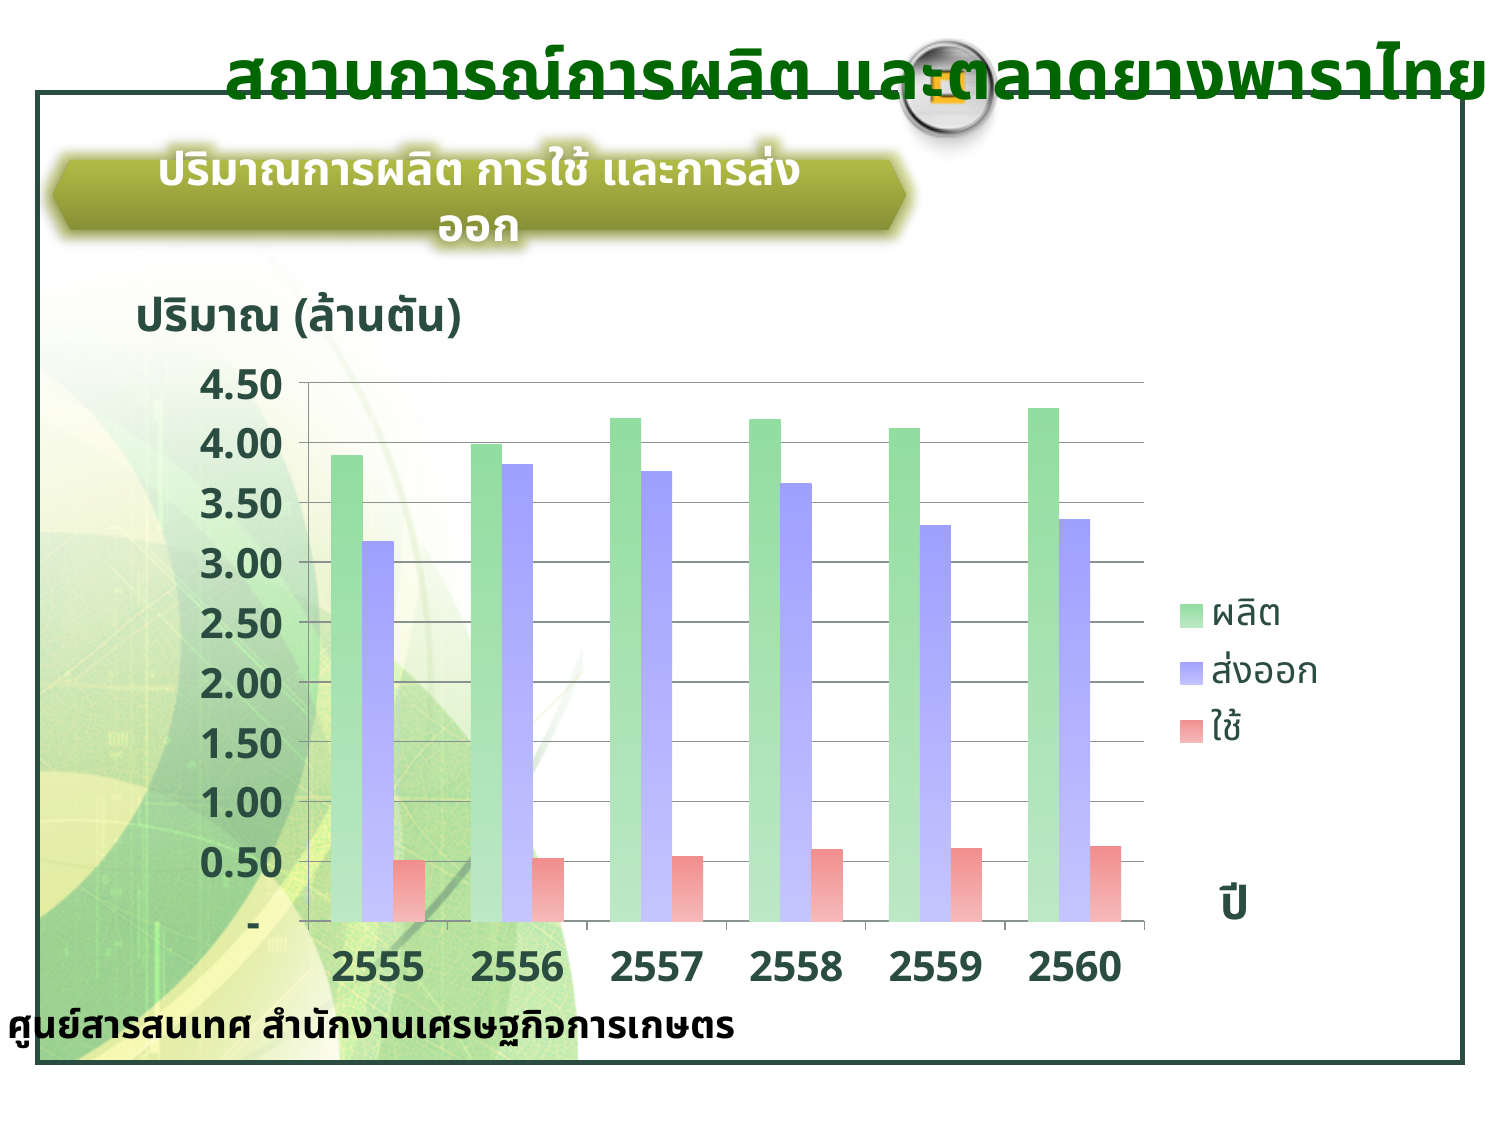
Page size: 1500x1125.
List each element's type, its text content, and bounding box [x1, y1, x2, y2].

picture [40, 212, 583, 992]
picture [40, 1054, 583, 1060]
chart [164, 340, 1344, 1008]
text_box ปริมาณ (ล้านตัน) [120, 277, 477, 348]
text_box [52, 23, 1500, 231]
text_box ที่มา : ศูนย์สารสนเทศ สำนักงานเศรษฐกิจการเกษตร [0, 992, 751, 1054]
